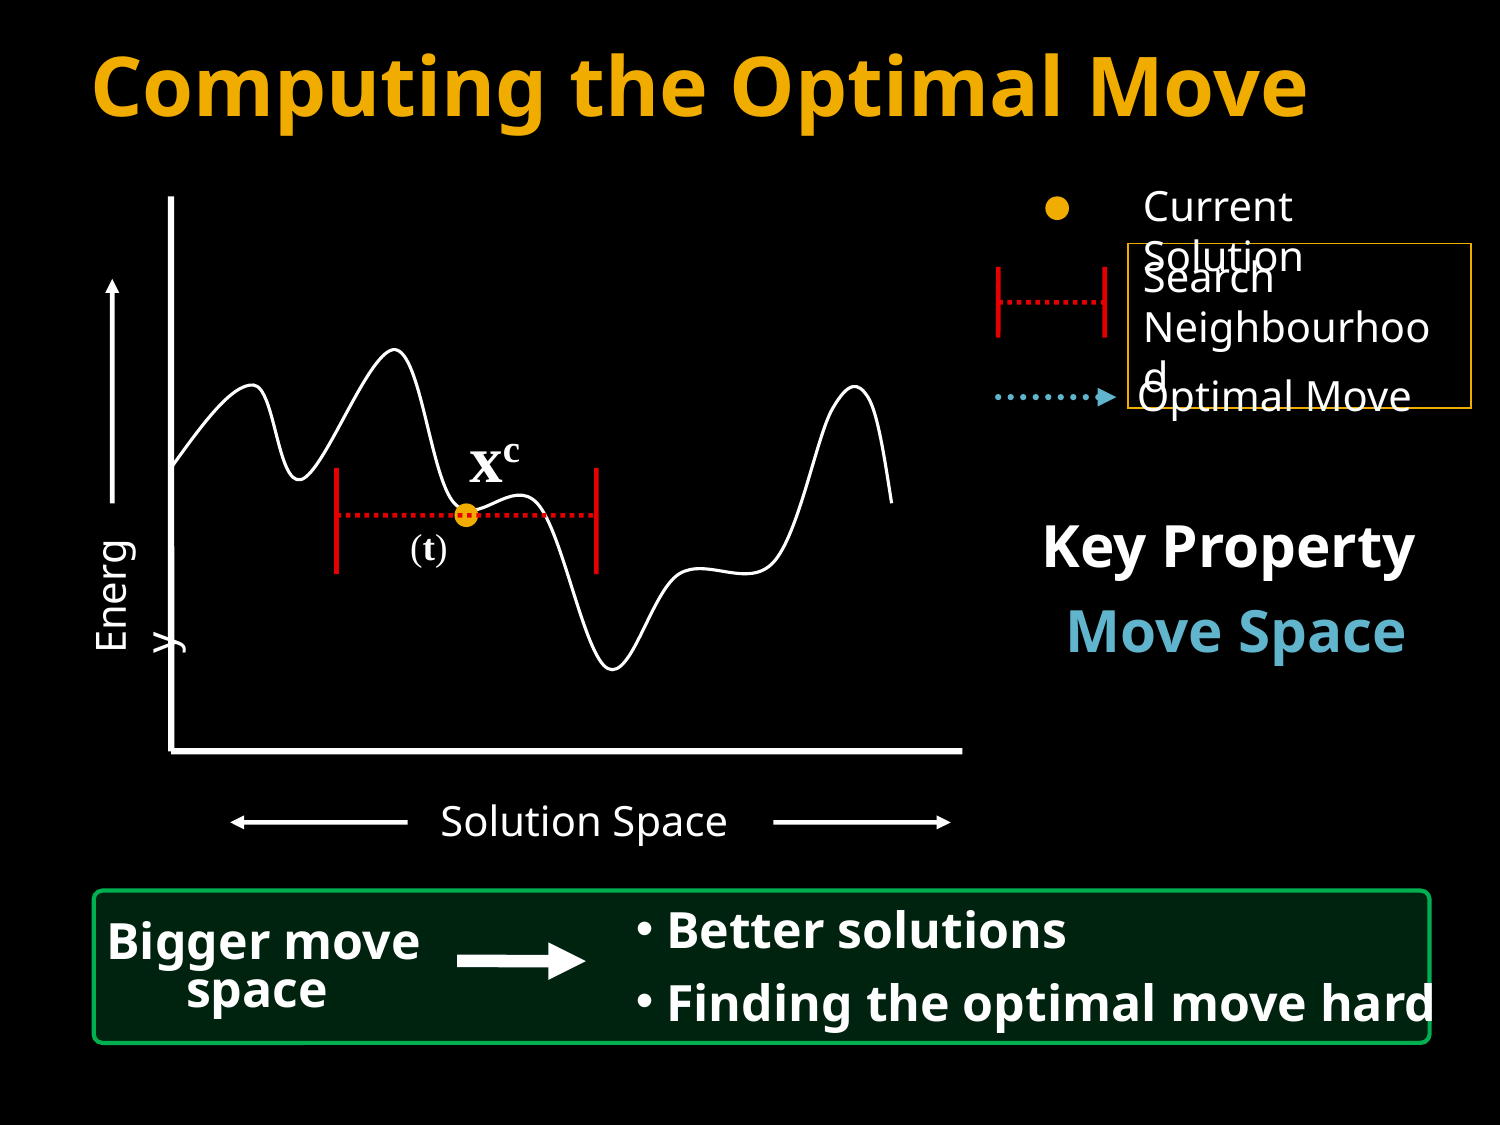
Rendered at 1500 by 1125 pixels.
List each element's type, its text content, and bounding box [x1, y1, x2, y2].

text_box [1045, 196, 1070, 221]
text_box [1103, 390, 1117, 404]
text_box [230, 816, 408, 829]
text_box Key Property Move Space [1019, 515, 1453, 672]
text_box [336, 467, 597, 575]
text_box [170, 196, 963, 752]
text_box [106, 278, 119, 504]
text_box Solution Space [371, 786, 798, 852]
title Computing the Optimal Move [75, 25, 1425, 141]
text_box Current Solution [1128, 172, 1471, 288]
text_box Search Neighbourhood [1128, 288, 1471, 409]
text_box [91, 888, 1432, 1046]
text_box Energy [76, 503, 165, 669]
text_box [773, 816, 951, 829]
text_box Optimal Move [1122, 362, 1465, 427]
text_box Better solutions Finding the optimal move hard [621, 902, 1477, 1038]
text_box Bigger move space [81, 913, 446, 1025]
